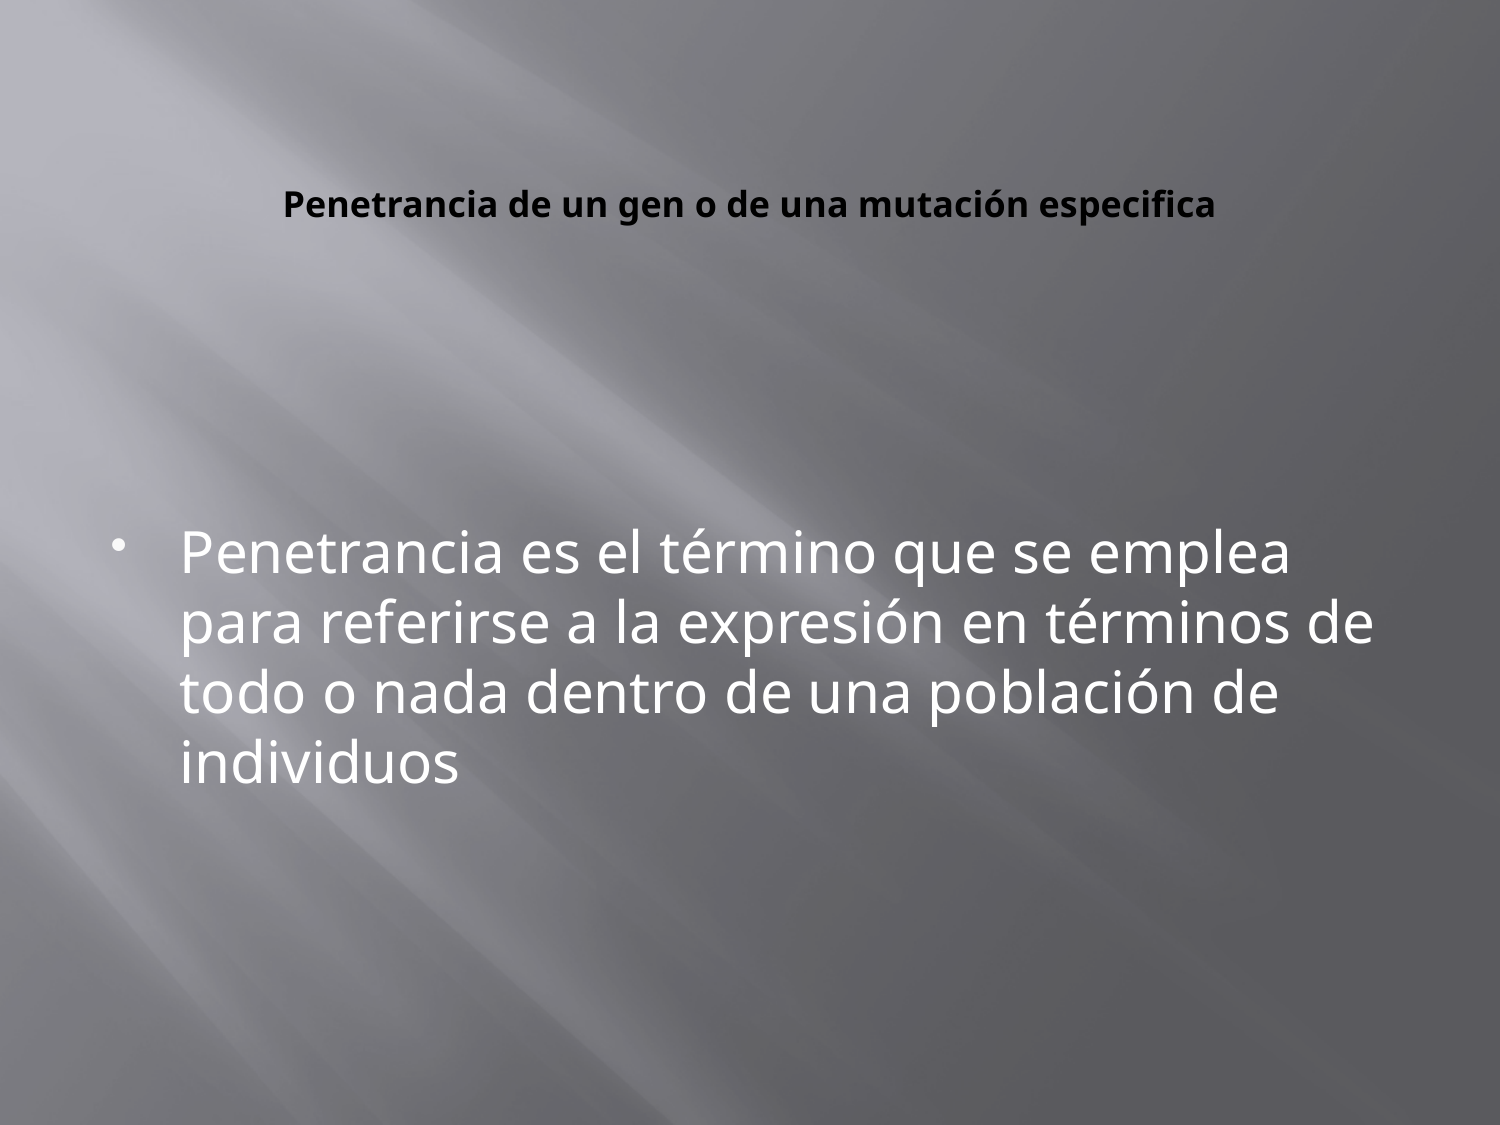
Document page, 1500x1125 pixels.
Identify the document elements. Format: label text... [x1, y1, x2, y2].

list Penetrancia es el término que se emplea para referirse a la expresión en términos de todo o nada dentro de una población de individuos [75, 262, 1425, 1035]
title Penetrancia de un gen o de una mutación especifica [75, 45, 1425, 233]
